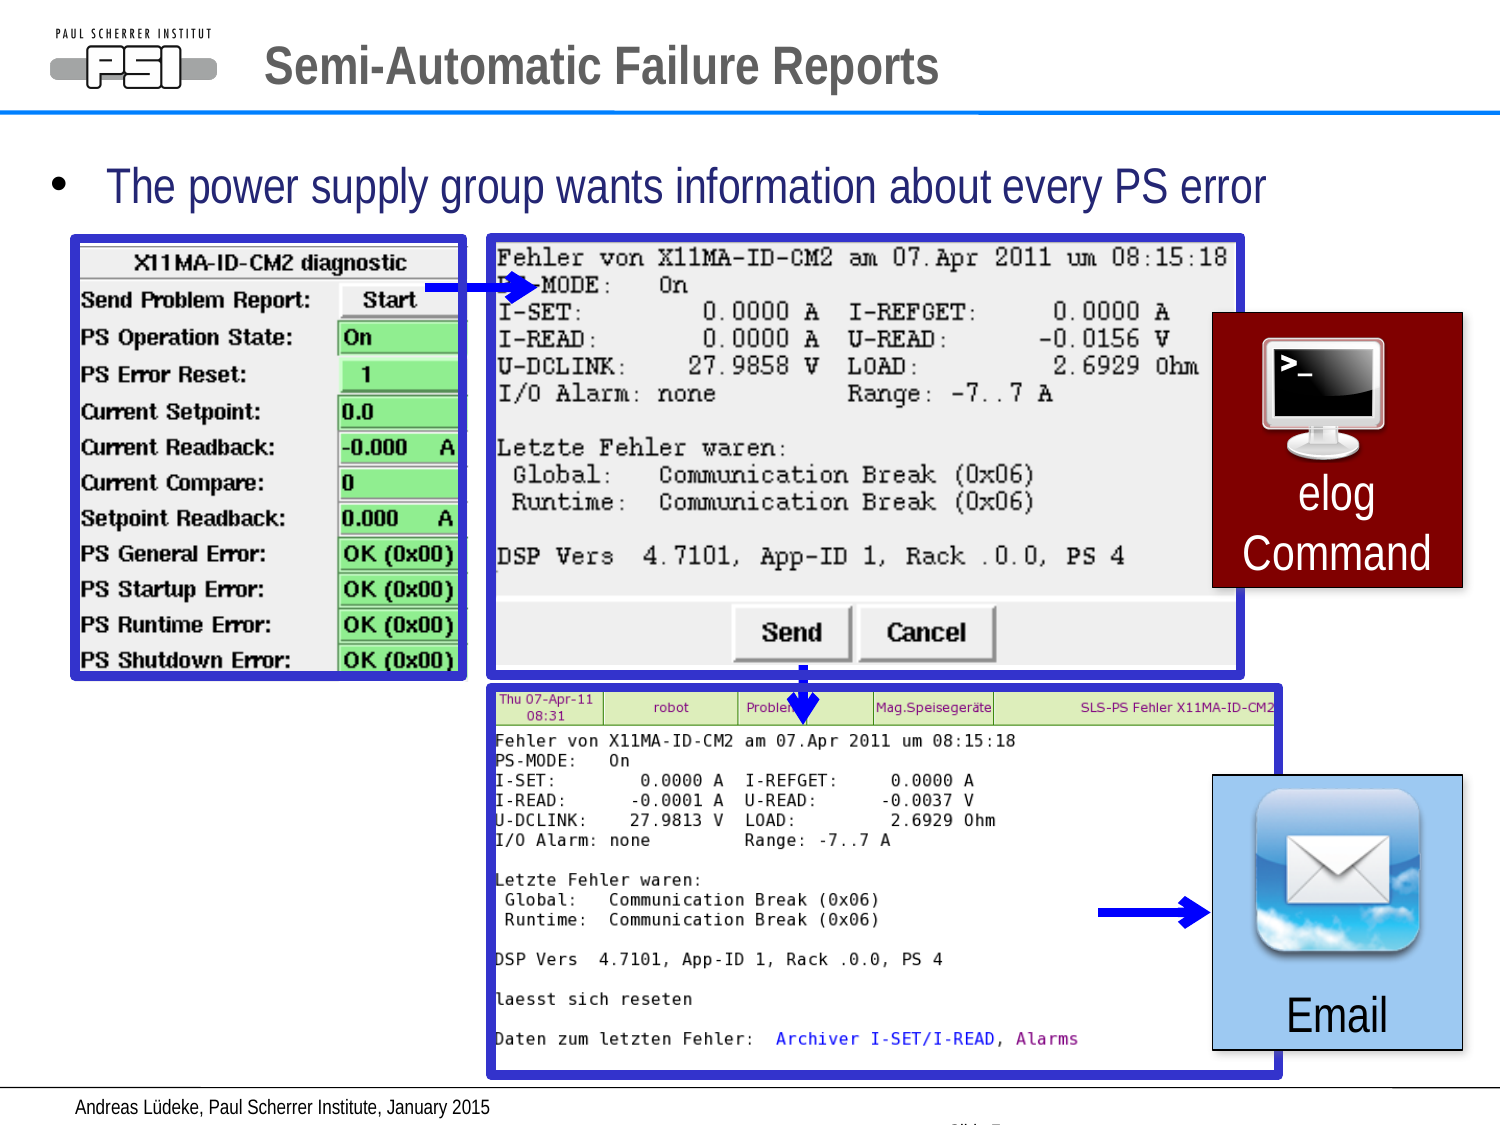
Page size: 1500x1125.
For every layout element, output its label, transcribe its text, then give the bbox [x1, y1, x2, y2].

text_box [424, 237, 1463, 676]
text_box Andreas Lüdeke, Paul Scherrer Institute, January 2015 Slide 6 [0, 1085, 1500, 1125]
picture [74, 246, 469, 683]
picture [50, 28, 217, 89]
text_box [487, 681, 1463, 1076]
title Semi-Automatic Failure Reports [249, 22, 1424, 103]
list The power supply group wants information about every PS error [50, 147, 1450, 1072]
text_box [74, 238, 421, 246]
